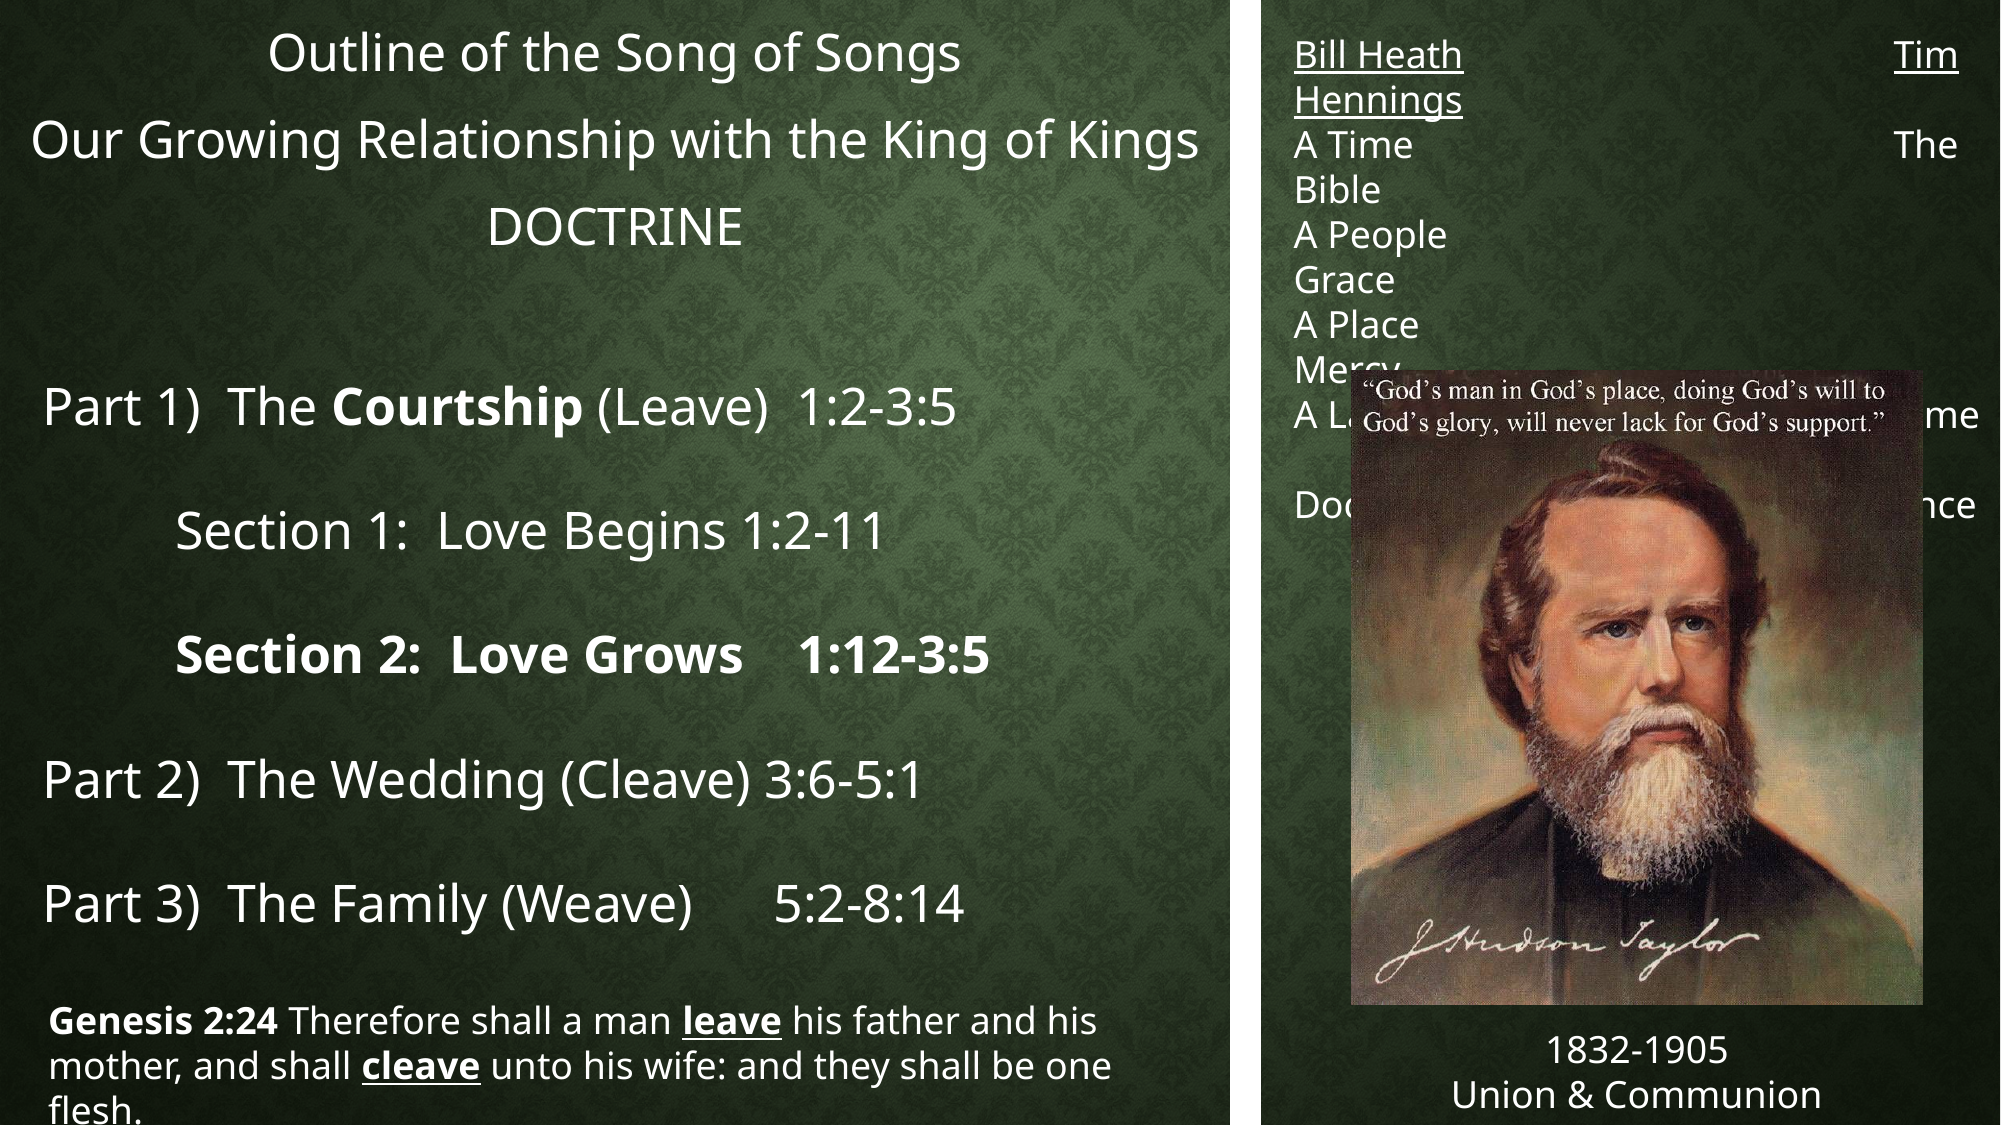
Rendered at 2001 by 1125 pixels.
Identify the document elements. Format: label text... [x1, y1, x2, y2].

list Outline of the Song of Songs Our Growing Relationship with the King of Kings DOCTRINE Part 1) The Courtship (Leave) 1:2-3:5 Section 1: Love Begins 1:2-11 Section 2: Love Grows 1:12-3:5 Part 2) The Wedding (Cleave) 3:6-5:1 Part 3) The Family (Weave) 5:2-8:14 [0, 0, 1230, 957]
text_box 1832-1905 Union & Communion [1436, 1018, 1838, 1124]
text_box Genesis 2:24 Therefore shall a man leave his father and his mother, and shall cleave unto his wife: and they shall be one flesh. [33, 989, 1198, 1125]
picture [1350, 369, 1924, 1006]
text_box Bill Heath Tim Hennings A Time The Bible A People Grace A Place Mercy A Language Time “In His Time” Doctrine/position Practice/experience [1278, 23, 2000, 533]
